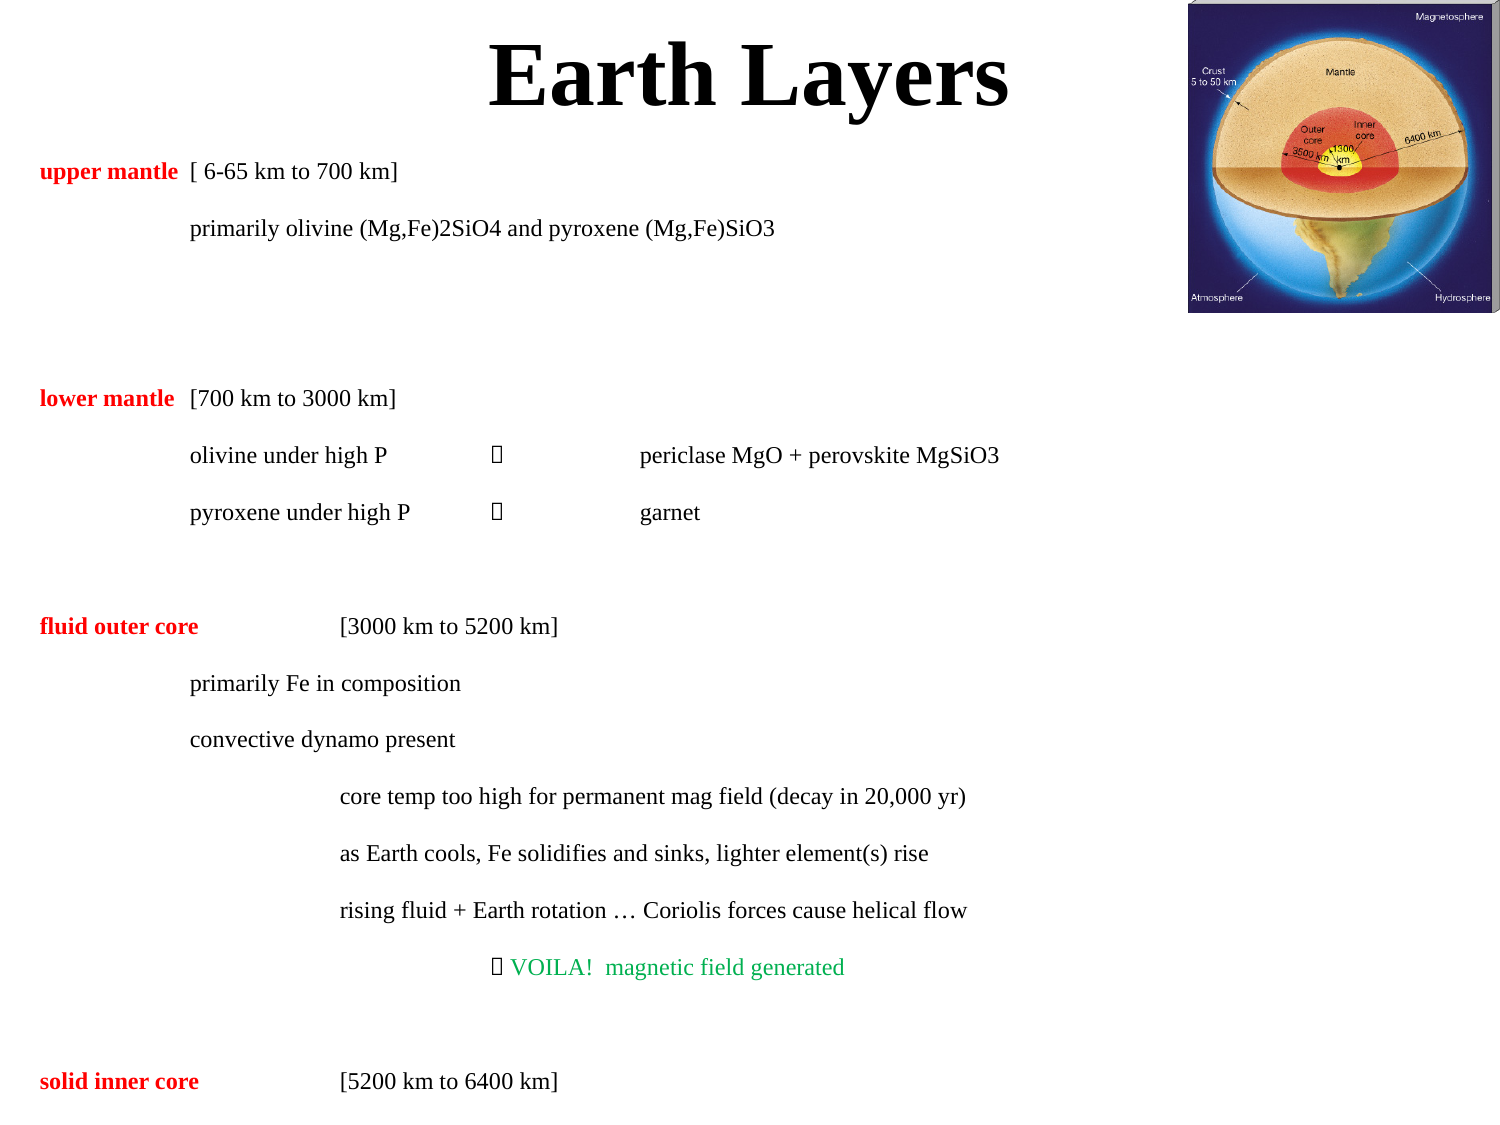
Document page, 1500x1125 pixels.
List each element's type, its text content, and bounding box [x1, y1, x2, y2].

text_box upper mantle [ 6-65 km to 700 km] primarily olivine (Mg,Fe)2SiO4 and pyroxene (Mg,Fe)SiO3 lower mantle [700 km to 3000 km] olivine under high P  periclase MgO + perovskite MgSiO3 pyroxene under high P  garnet fluid outer core [3000 km to 5200 km] primarily Fe in composition convective dynamo present core temp too high for permanent mag field (decay in 20,000 yr) as Earth cools, Fe solidifies and sinks, lighter element(s) rise rising fluid + Earth rotation … Coriolis forces cause helical flow  VOILA! magnetic field generated solid inner core [5200 km to 6400 km] primarily Fe in composition (some Ni) ρ is 5-10% less than pure Fe+Ni … S? O? H? size of Moon … temp of Sun ~6000K ! [24, 119, 1475, 1125]
picture [1187, 0, 1500, 313]
title Earth Layers [112, 0, 1185, 119]
